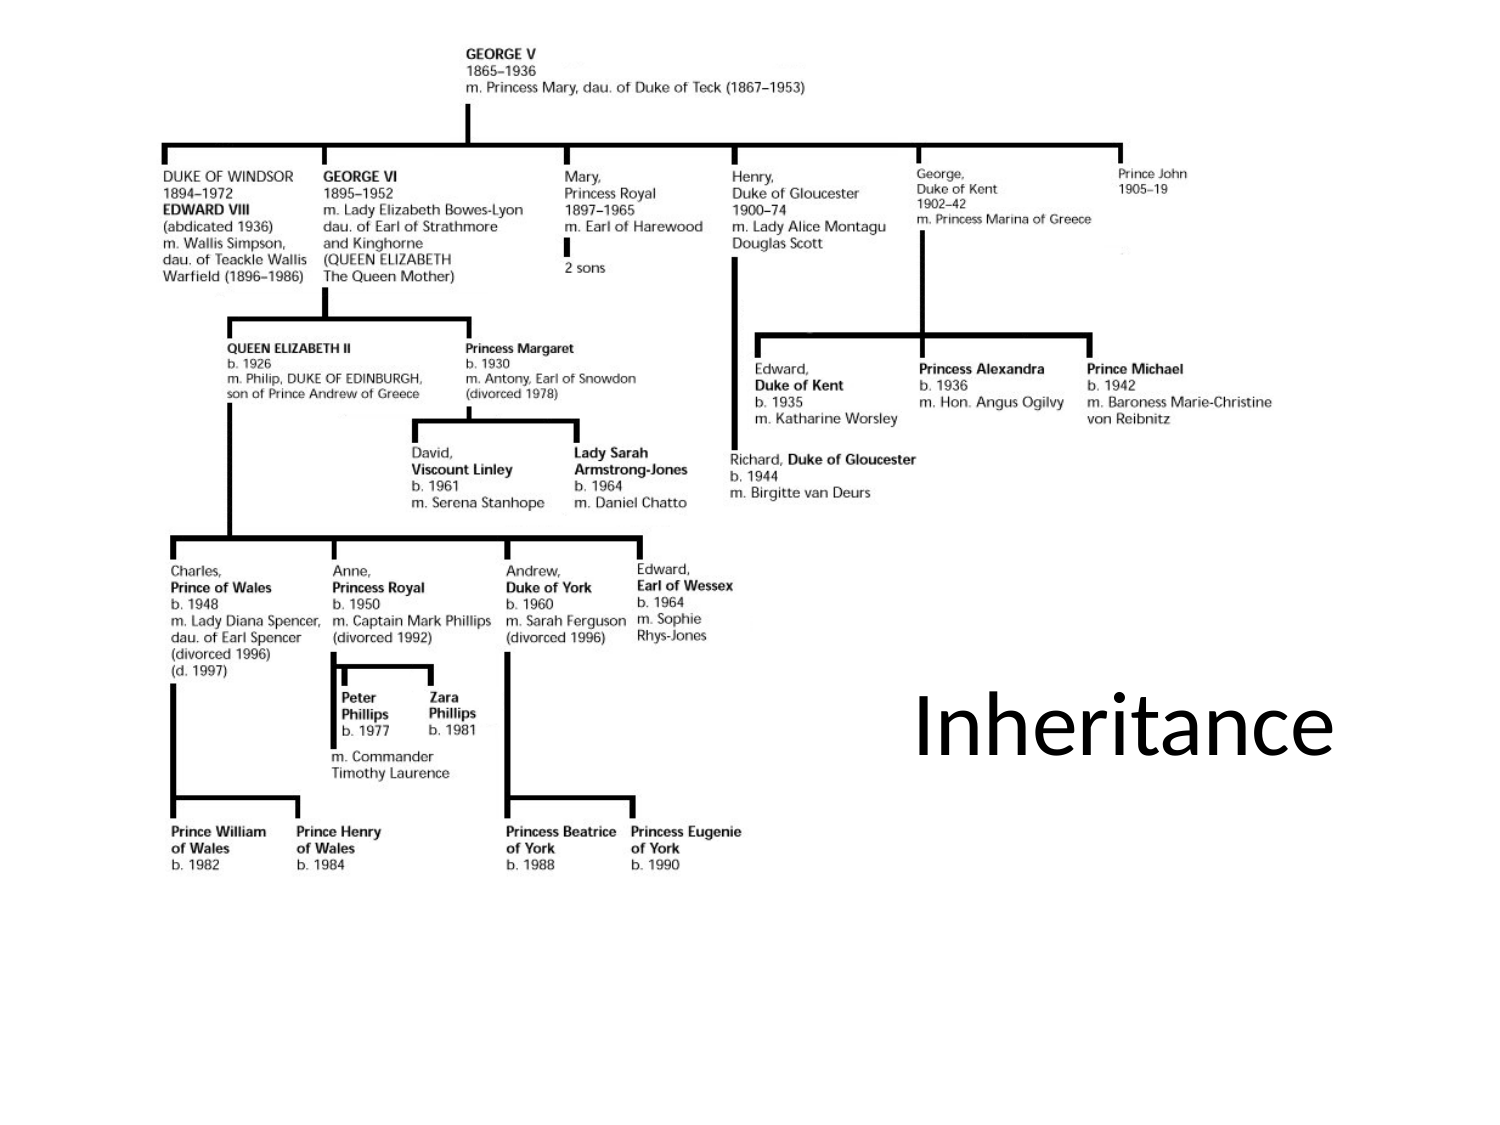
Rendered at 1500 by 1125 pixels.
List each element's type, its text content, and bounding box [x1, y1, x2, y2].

title Inheritance [1280, 624, 1450, 813]
picture [152, 42, 1275, 879]
